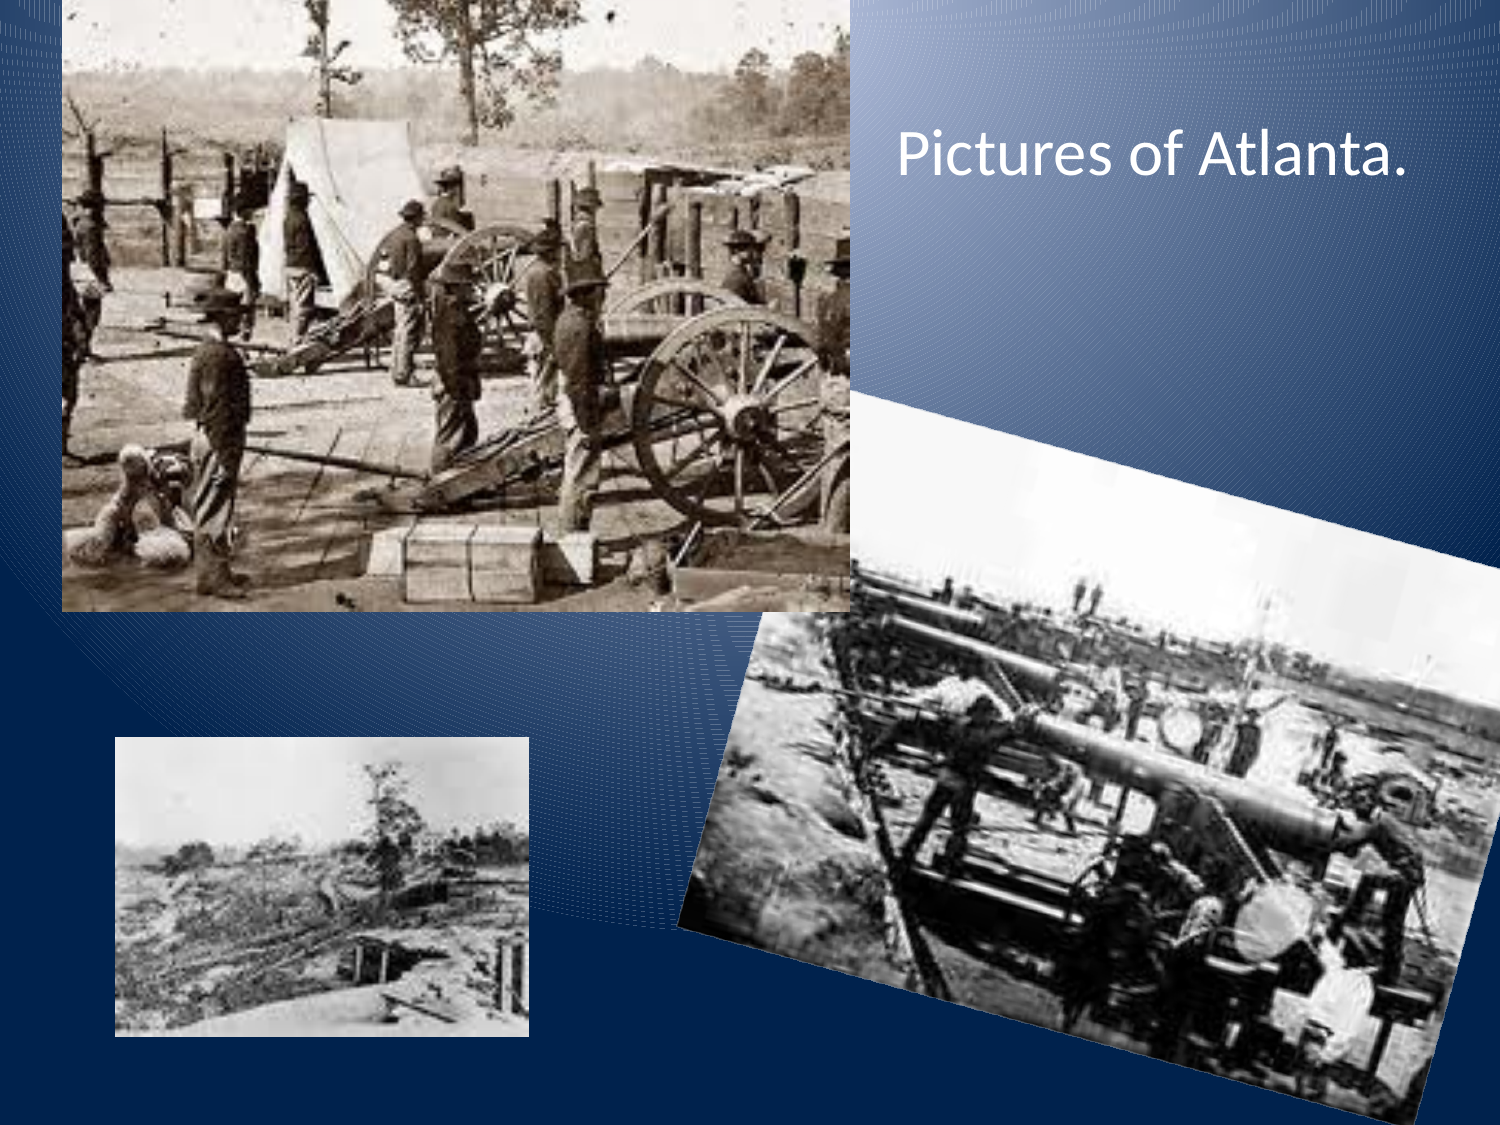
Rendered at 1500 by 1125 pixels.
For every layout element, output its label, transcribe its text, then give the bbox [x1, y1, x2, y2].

picture [115, 737, 529, 1038]
picture [678, 391, 1500, 1125]
title Pictures of Atlanta. [854, 45, 1425, 233]
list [62, 0, 851, 612]
